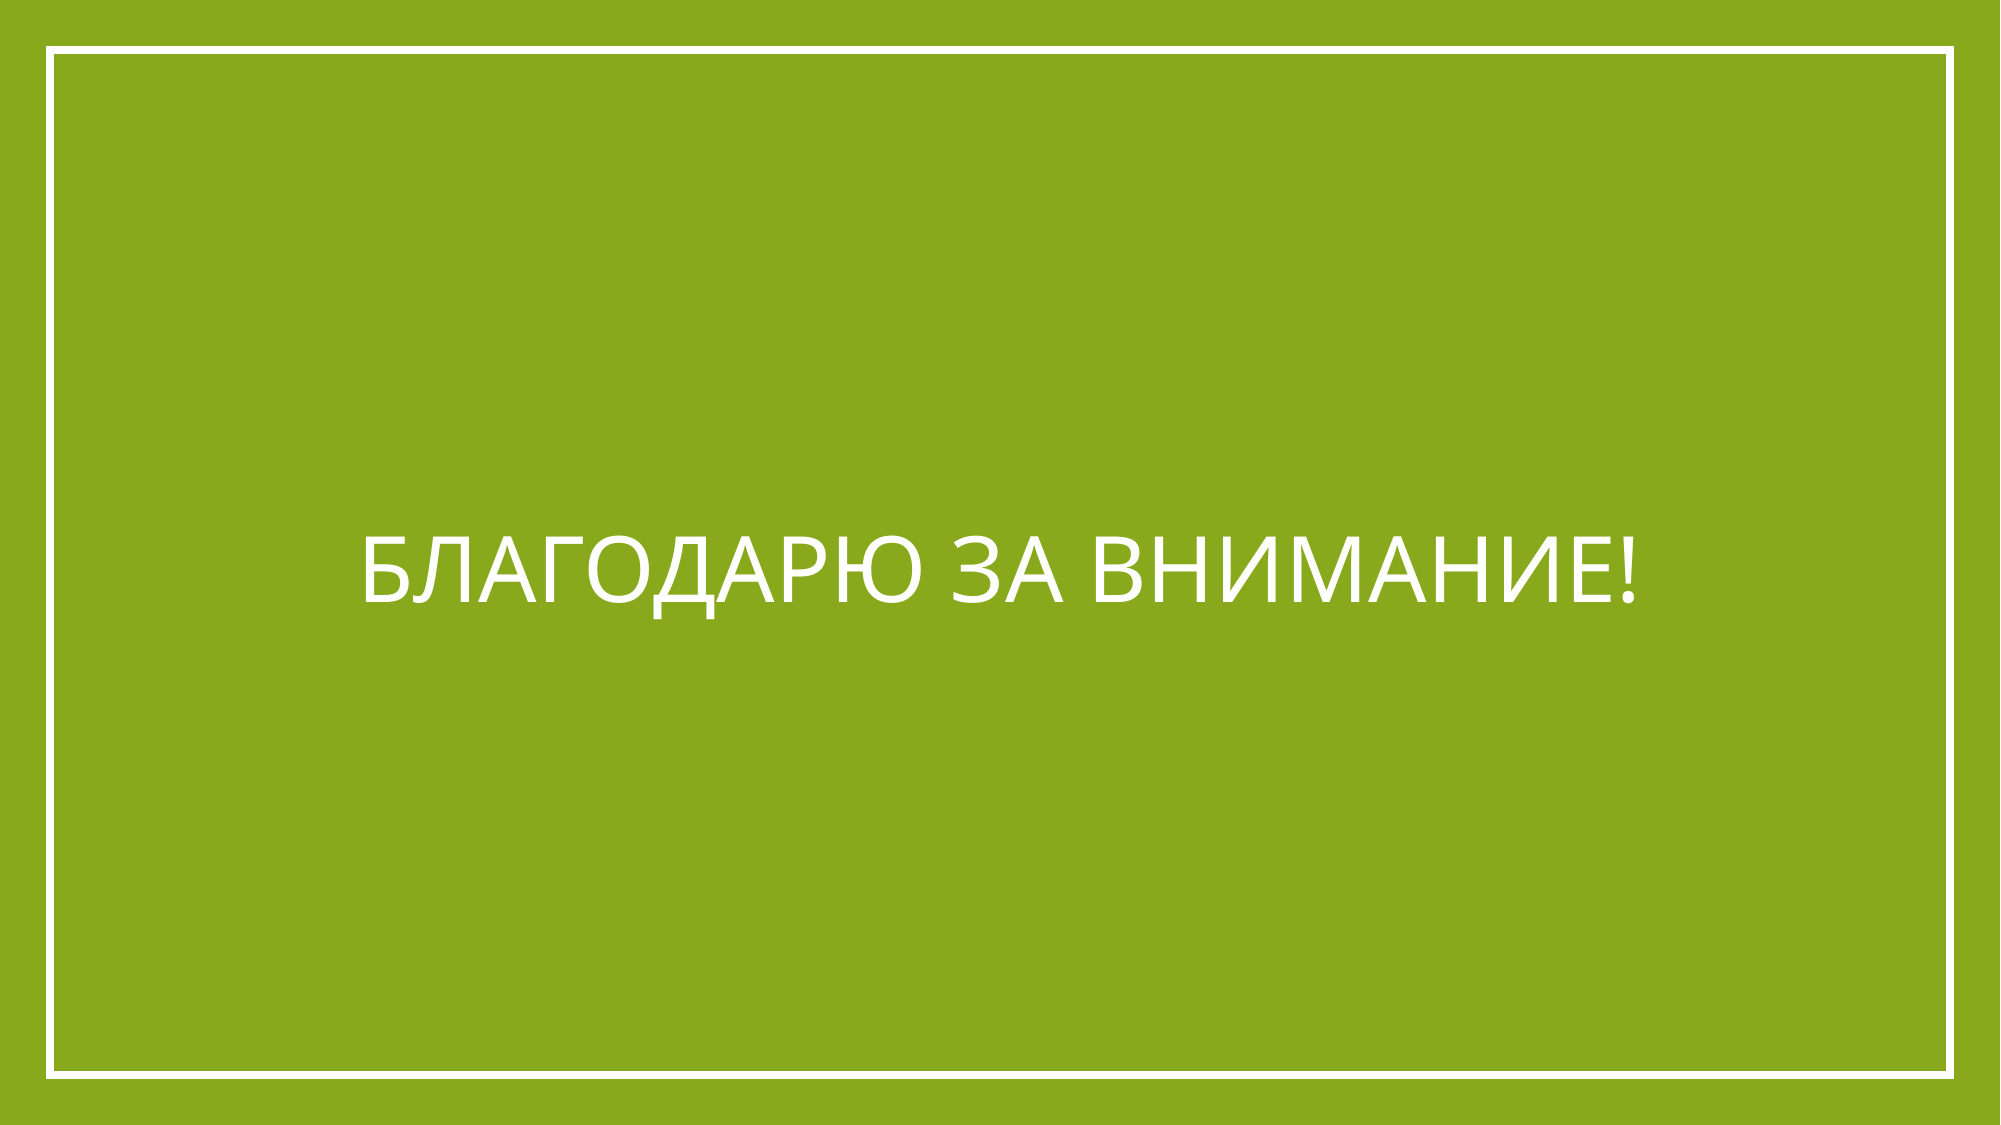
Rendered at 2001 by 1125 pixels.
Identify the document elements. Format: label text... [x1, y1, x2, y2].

title Благодарю за внимание! [137, 262, 1863, 630]
